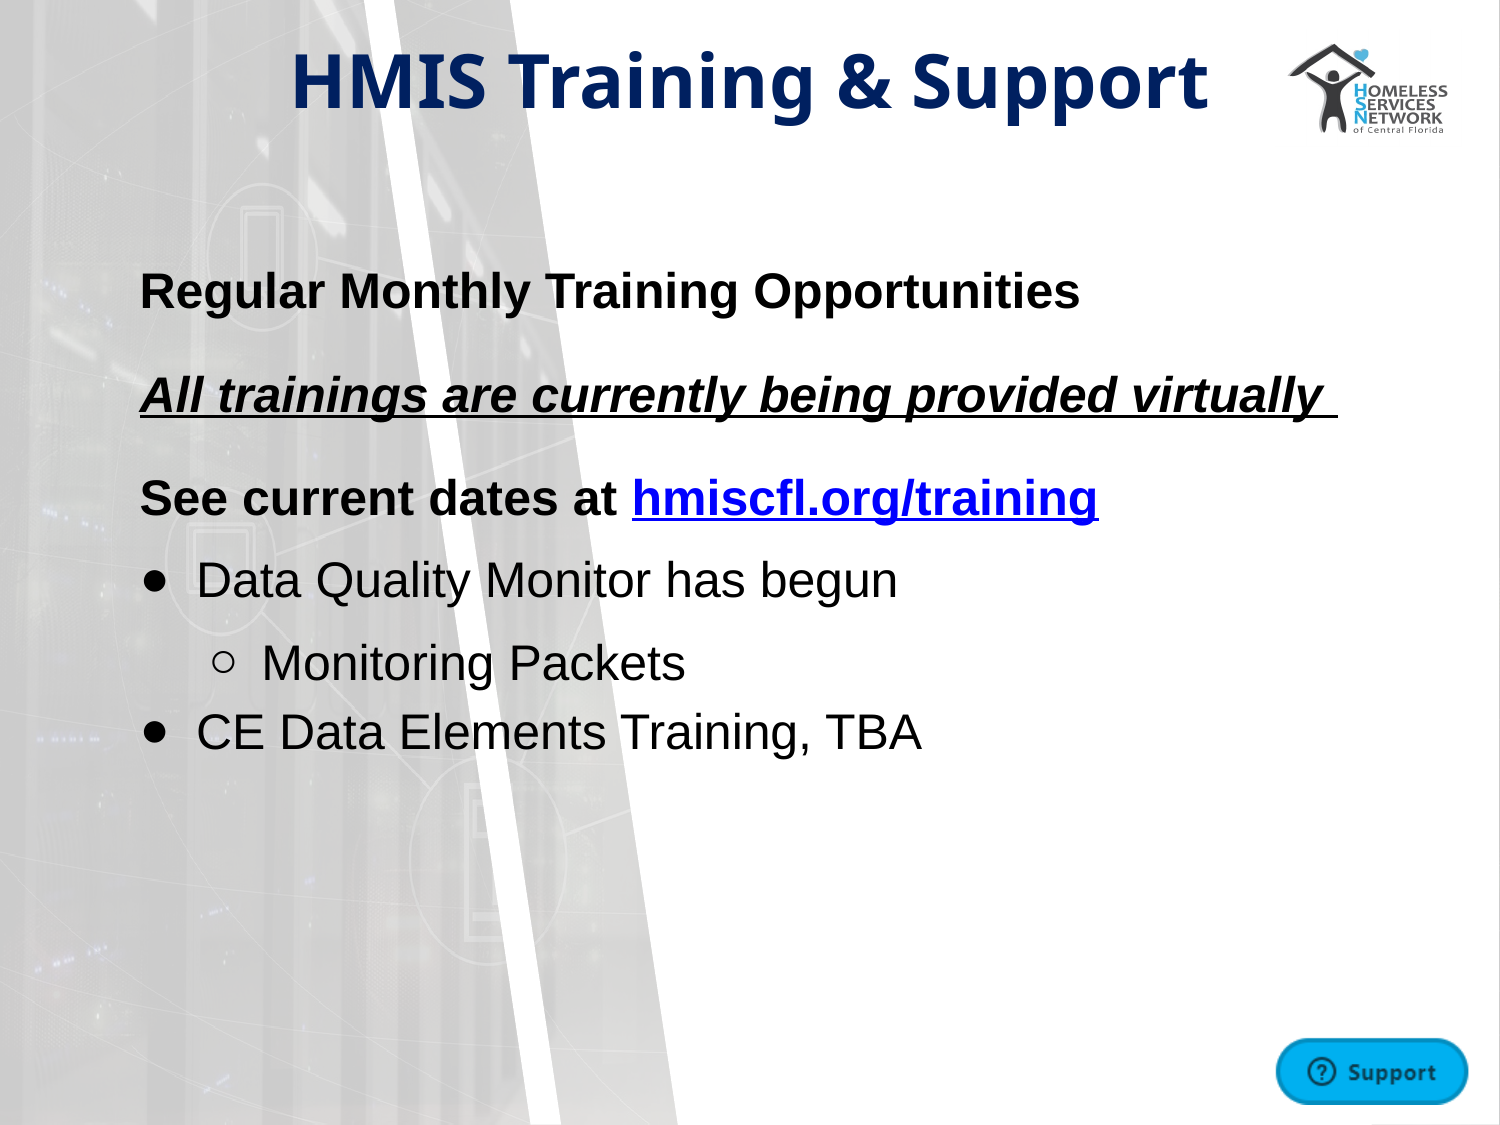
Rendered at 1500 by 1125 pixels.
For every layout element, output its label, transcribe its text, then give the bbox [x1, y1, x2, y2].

picture [1269, 1034, 1471, 1106]
title HMIS Training & Support [75, 0, 1425, 157]
picture [1425, 29, 1462, 147]
list Regular Monthly Training Opportunities All trainings are currently being provided virtually See current dates at hmiscfl.org/training Data Quality Monitor has begun Monitoring Packets CE Data Elements Training, TBA [124, 221, 1425, 859]
